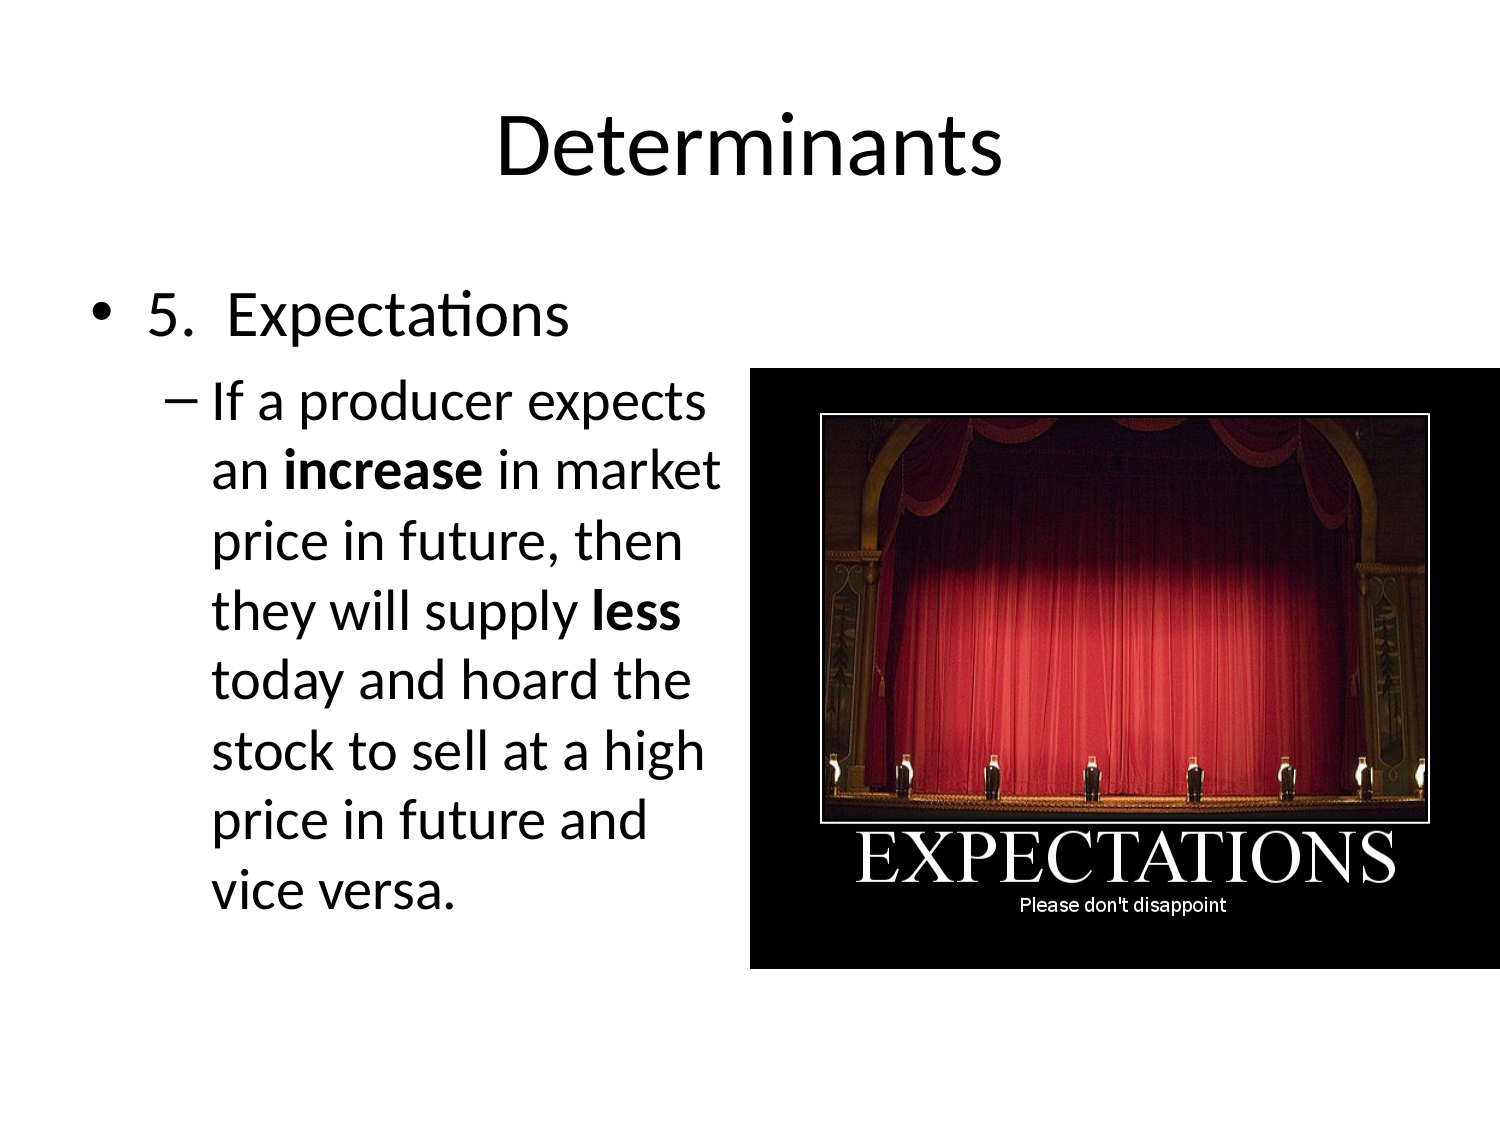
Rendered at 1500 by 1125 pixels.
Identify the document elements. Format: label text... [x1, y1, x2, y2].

picture [749, 367, 1500, 969]
title Determinants [75, 45, 1425, 233]
list 5. Expectations If a producer expects an increase in market price in future, then they will supply less today and hoard the stock to sell at a high price in future and vice versa. [75, 262, 750, 1005]
